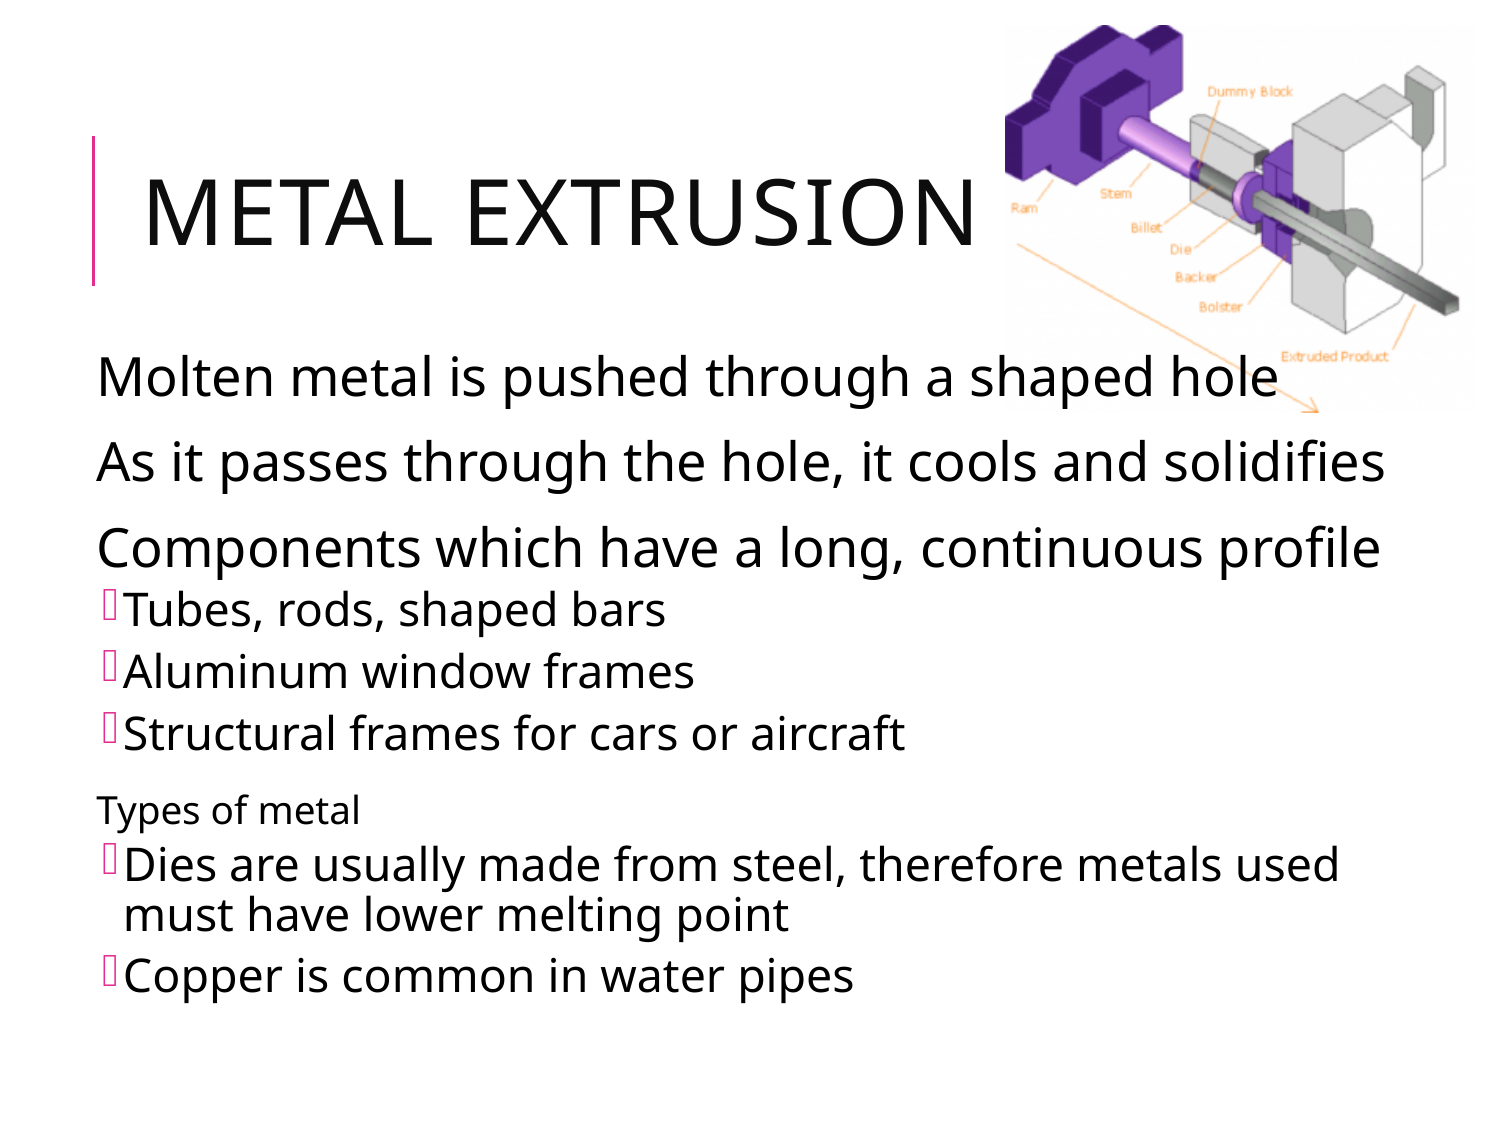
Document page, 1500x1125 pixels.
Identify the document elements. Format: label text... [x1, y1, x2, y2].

title Metal Extrusion [126, 96, 998, 341]
list Molten metal is pushed through a shaped hole As it passes through the hole, it cools and solidifies Components which have a long, continuous profile Tubes, rods, shaped bars Aluminum window frames Structural frames for cars or aircraft Types of metal Dies are usually made from steel, therefore metals used must have lower melting point Copper is common in water pipes [75, 341, 1425, 1083]
picture [1005, 24, 1475, 413]
